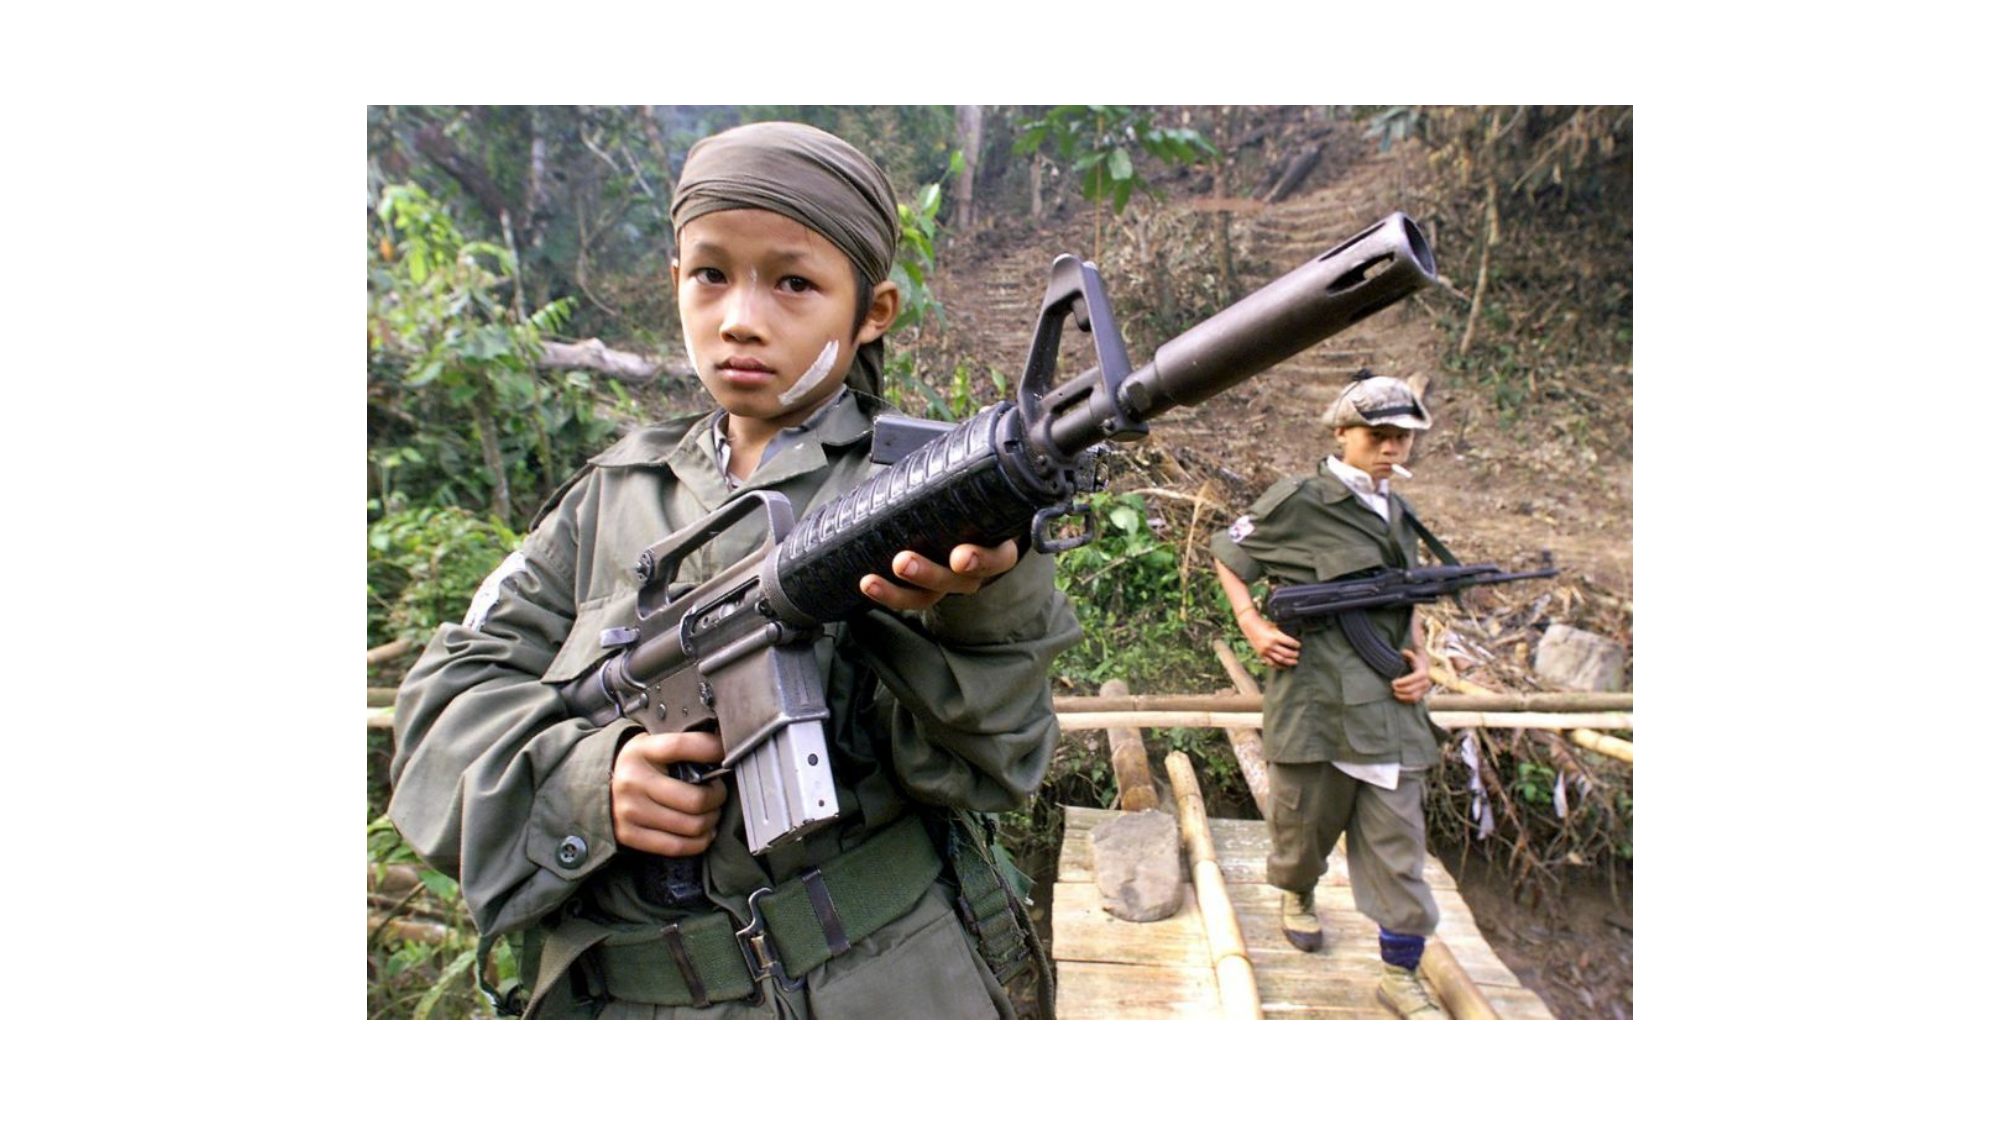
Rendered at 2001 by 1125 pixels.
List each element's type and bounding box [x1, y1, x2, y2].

picture [367, 105, 1633, 1020]
